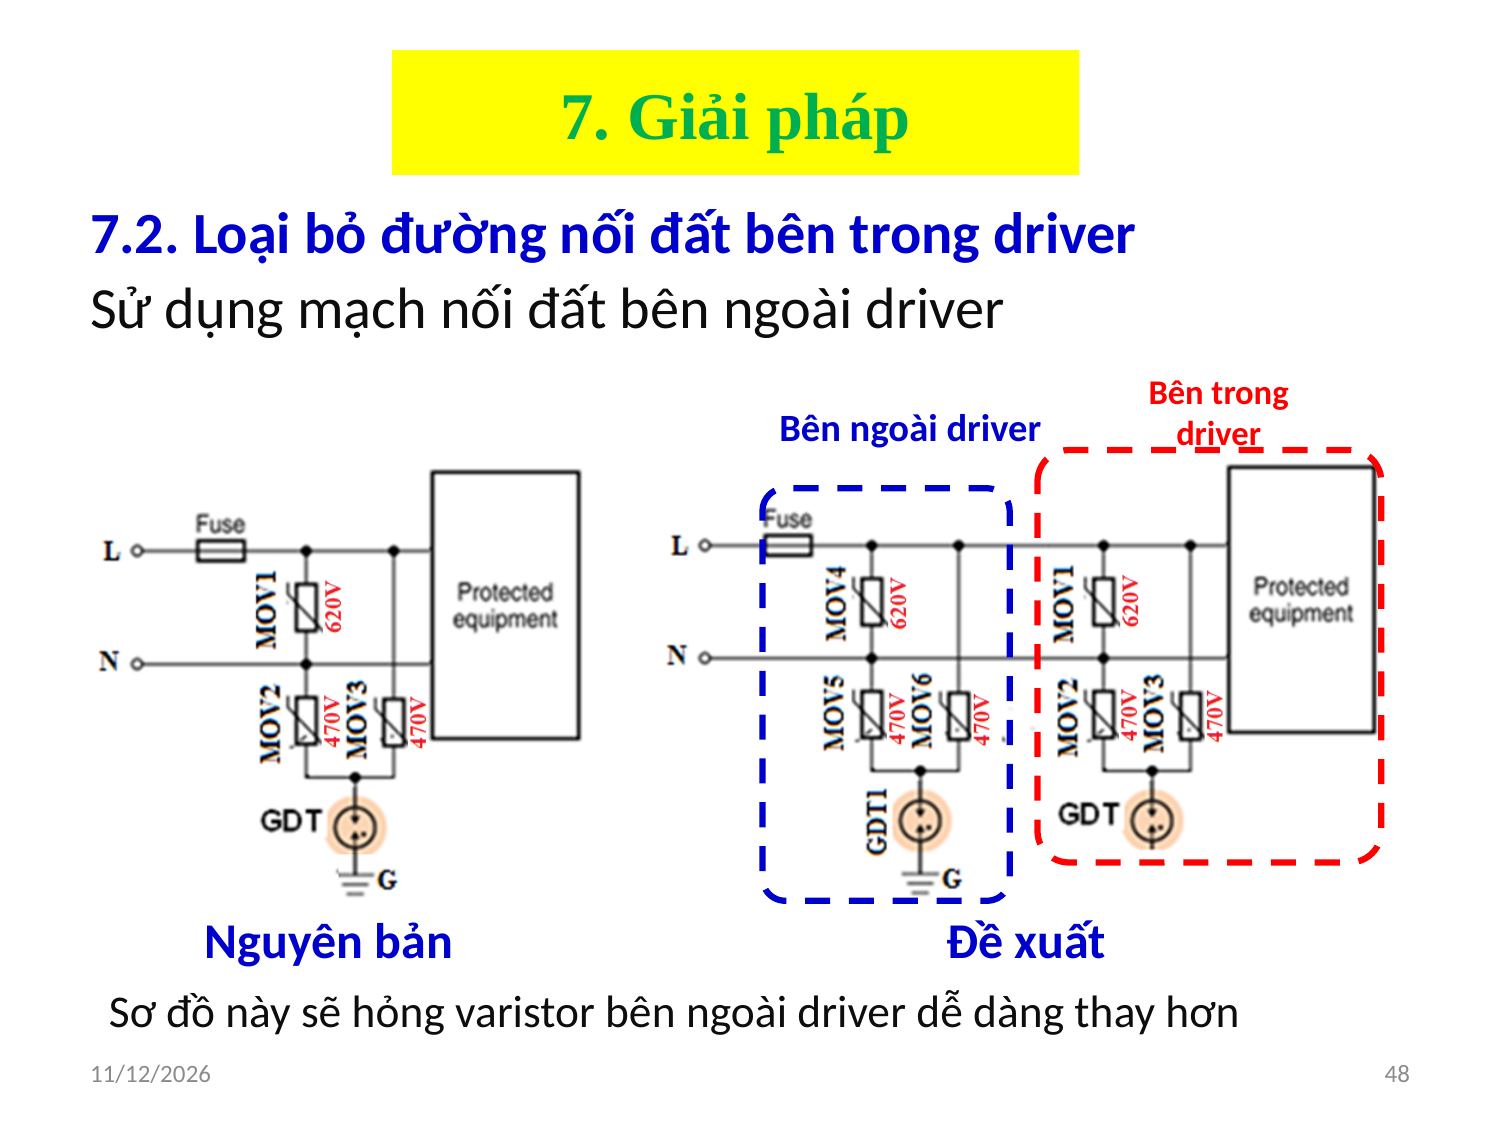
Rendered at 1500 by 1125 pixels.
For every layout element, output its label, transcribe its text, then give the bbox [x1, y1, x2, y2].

text_box Bên ngoài driver [762, 395, 1059, 460]
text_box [93, 462, 1382, 1002]
text_box Bên trong driver [1112, 362, 1325, 460]
text_box Sử dụng mạch nối đất bên ngoài driver [74, 262, 1199, 363]
slide_number 48 [1074, 1042, 1425, 1103]
list 7.2. Loại bỏ đường nối đất bên trong driver [75, 187, 1325, 288]
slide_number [75, 1042, 425, 1103]
title 7. Giải pháp [391, 50, 1080, 175]
text_box Sơ đồ này sẽ hỏng varistor bên ngoài driver dễ dàng thay hơn [93, 1007, 1382, 1075]
text_box [1325, 447, 1376, 460]
text_box [1059, 447, 1112, 460]
